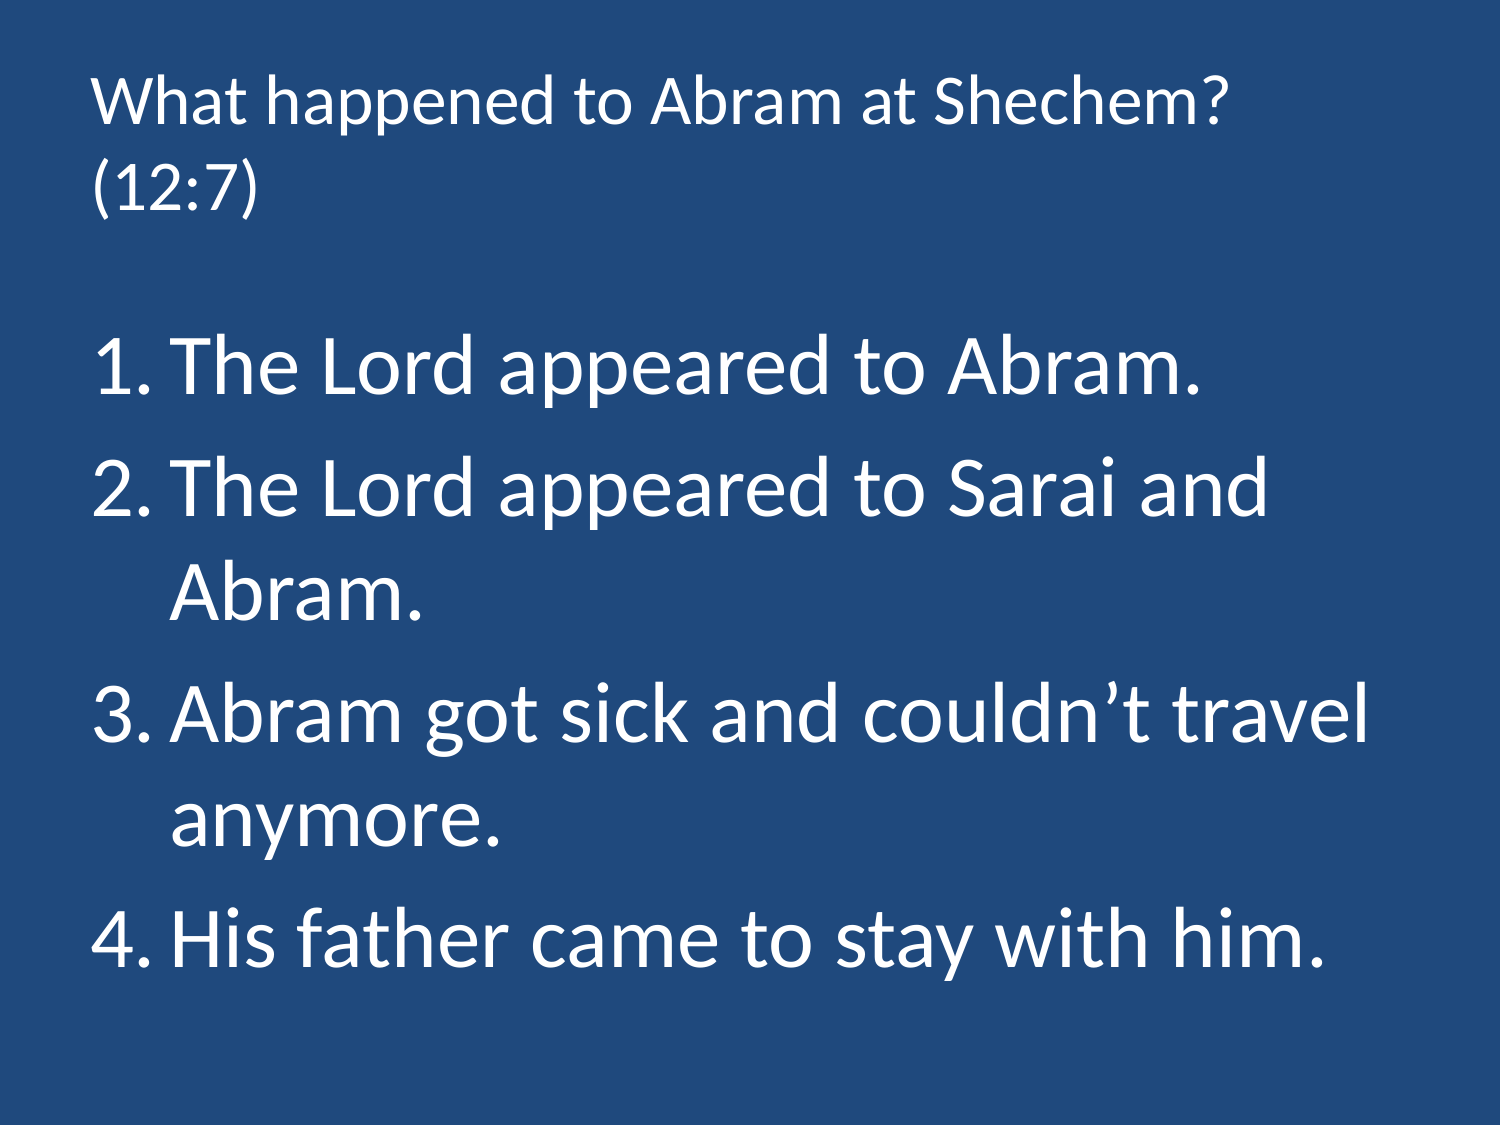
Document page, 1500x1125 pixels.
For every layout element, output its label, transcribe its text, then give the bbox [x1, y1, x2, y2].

title What happened to Abram at Shechem? (12:7) [75, 45, 1425, 233]
list The Lord appeared to Abram. The Lord appeared to Sarai and Abram. Abram got sick and couldn’t travel anymore. His father came to stay with him. [75, 299, 1425, 1005]
